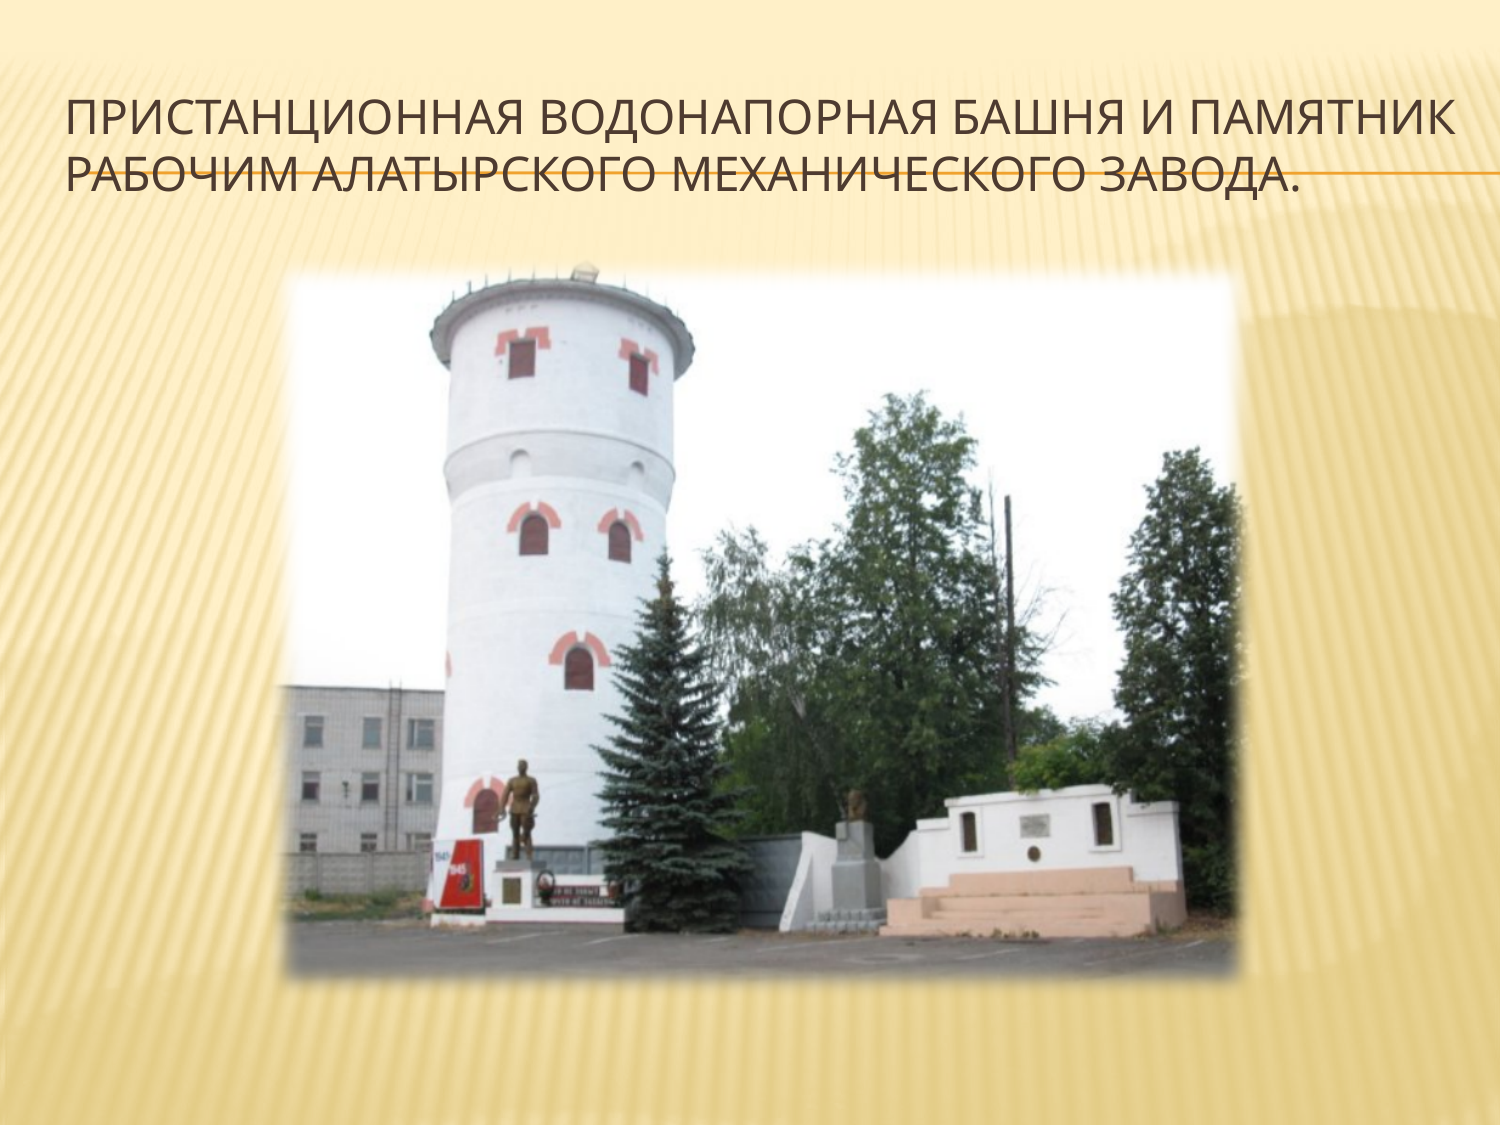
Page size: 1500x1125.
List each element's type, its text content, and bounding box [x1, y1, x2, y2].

title Пристанционная водонапорная башня и памятник рабочим Алатырского механического завода. [50, 75, 1475, 213]
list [267, 254, 1258, 998]
